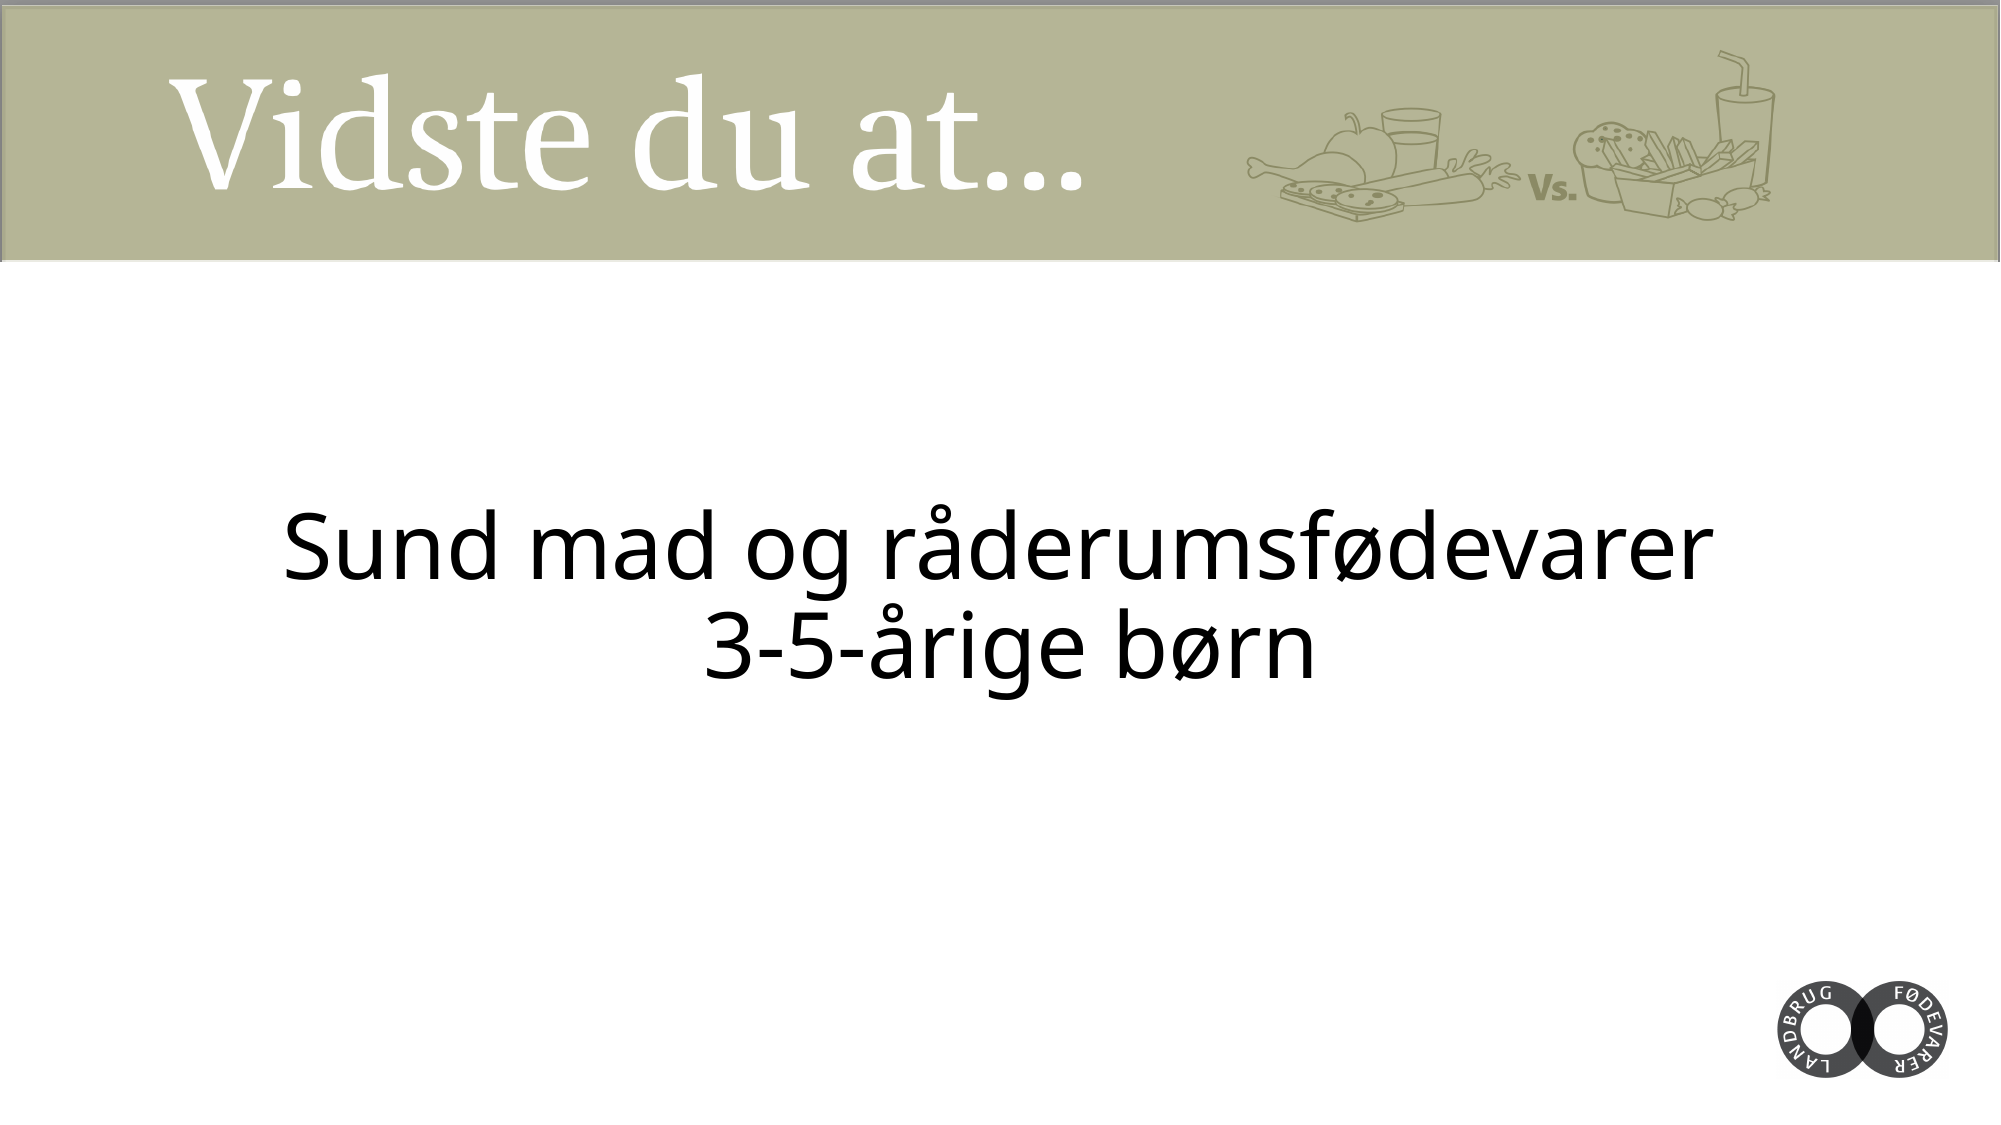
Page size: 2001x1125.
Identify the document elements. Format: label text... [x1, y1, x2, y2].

picture [0, 0, 2000, 262]
title Sund mad og råderumsfødevarer 3-5-årige børn [137, 490, 1863, 708]
picture [1776, 980, 1949, 1079]
